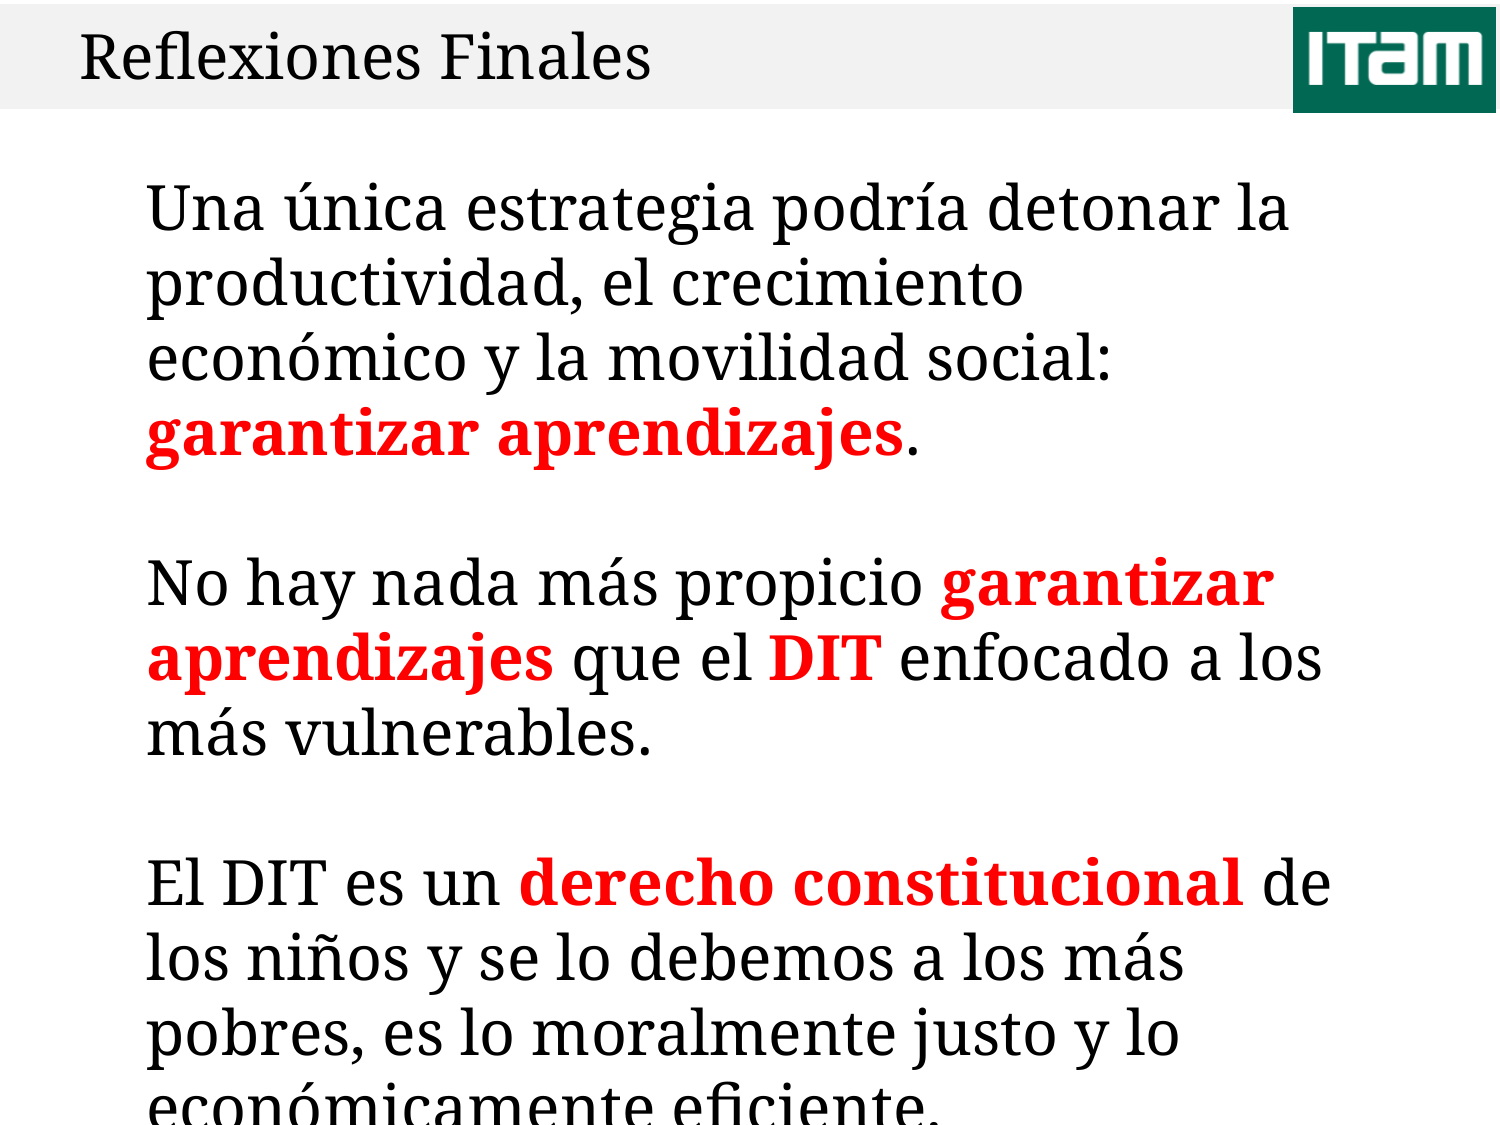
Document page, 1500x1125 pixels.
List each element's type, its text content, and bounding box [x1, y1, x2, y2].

text_box Reflexiones Finales [64, 9, 1187, 100]
text_box [0, 3, 1500, 110]
text_box Una única estrategia podría detonar la productividad, el crecimiento económico y la movilidad social: garantizar aprendizajes. No hay nada más propicio garantizar aprendizajes que el DIT enfocado a los más vulnerables. El DIT es un derecho constitucional de los niños y se lo debemos a los más pobres, es lo moralmente justo y lo económicamente eficiente. [131, 160, 1368, 1125]
picture [1293, 7, 1496, 113]
